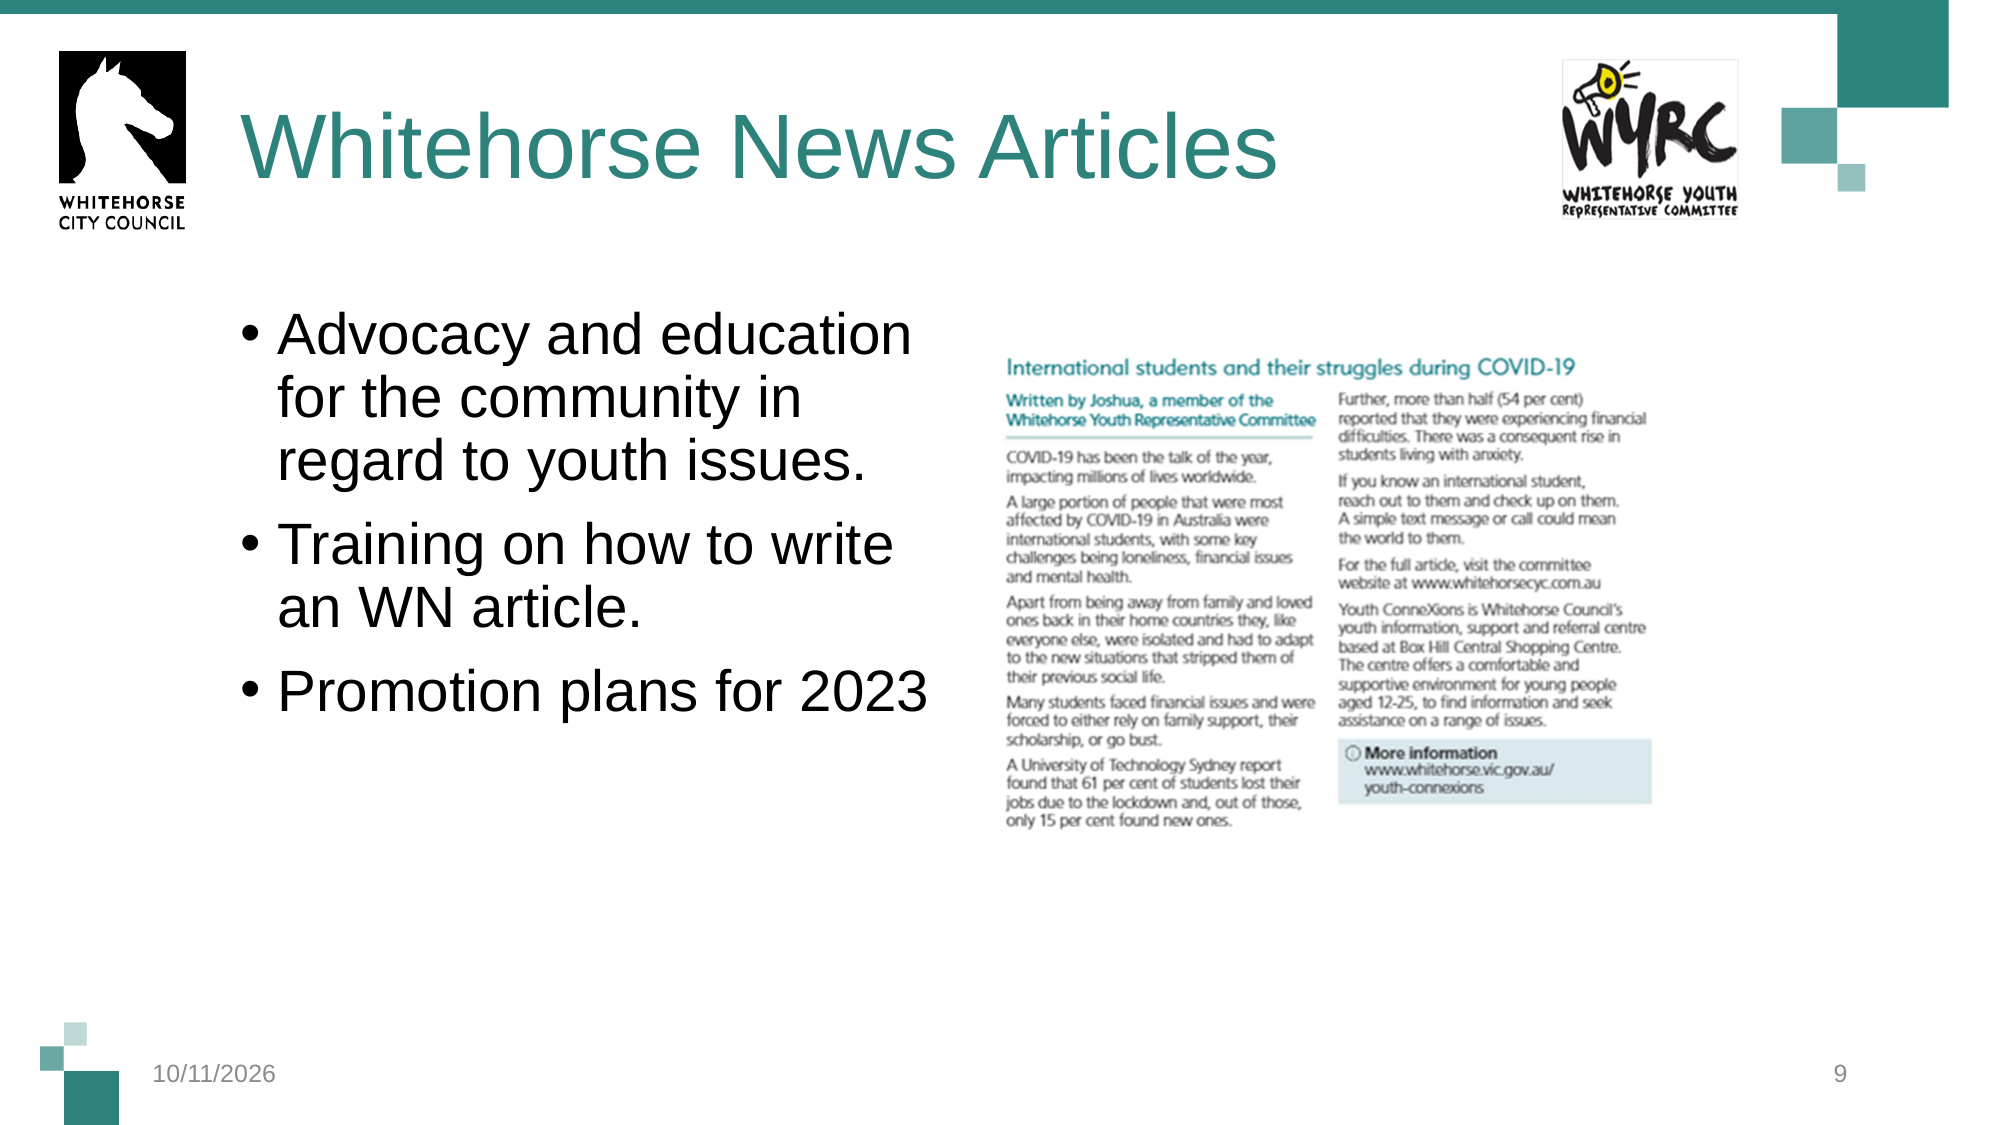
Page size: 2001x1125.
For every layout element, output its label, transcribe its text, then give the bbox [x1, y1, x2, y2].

slide_number 9 [1412, 1042, 1863, 1103]
picture [995, 348, 1671, 838]
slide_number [137, 1042, 588, 1103]
title Whitehorse News Articles [225, 59, 1747, 238]
picture [1, 991, 163, 1125]
list Advocacy and education for the community in regard to youth issues. Training on how to write an WN article. Promotion plans for 2023 [225, 296, 956, 1074]
picture [0, 0, 1967, 257]
